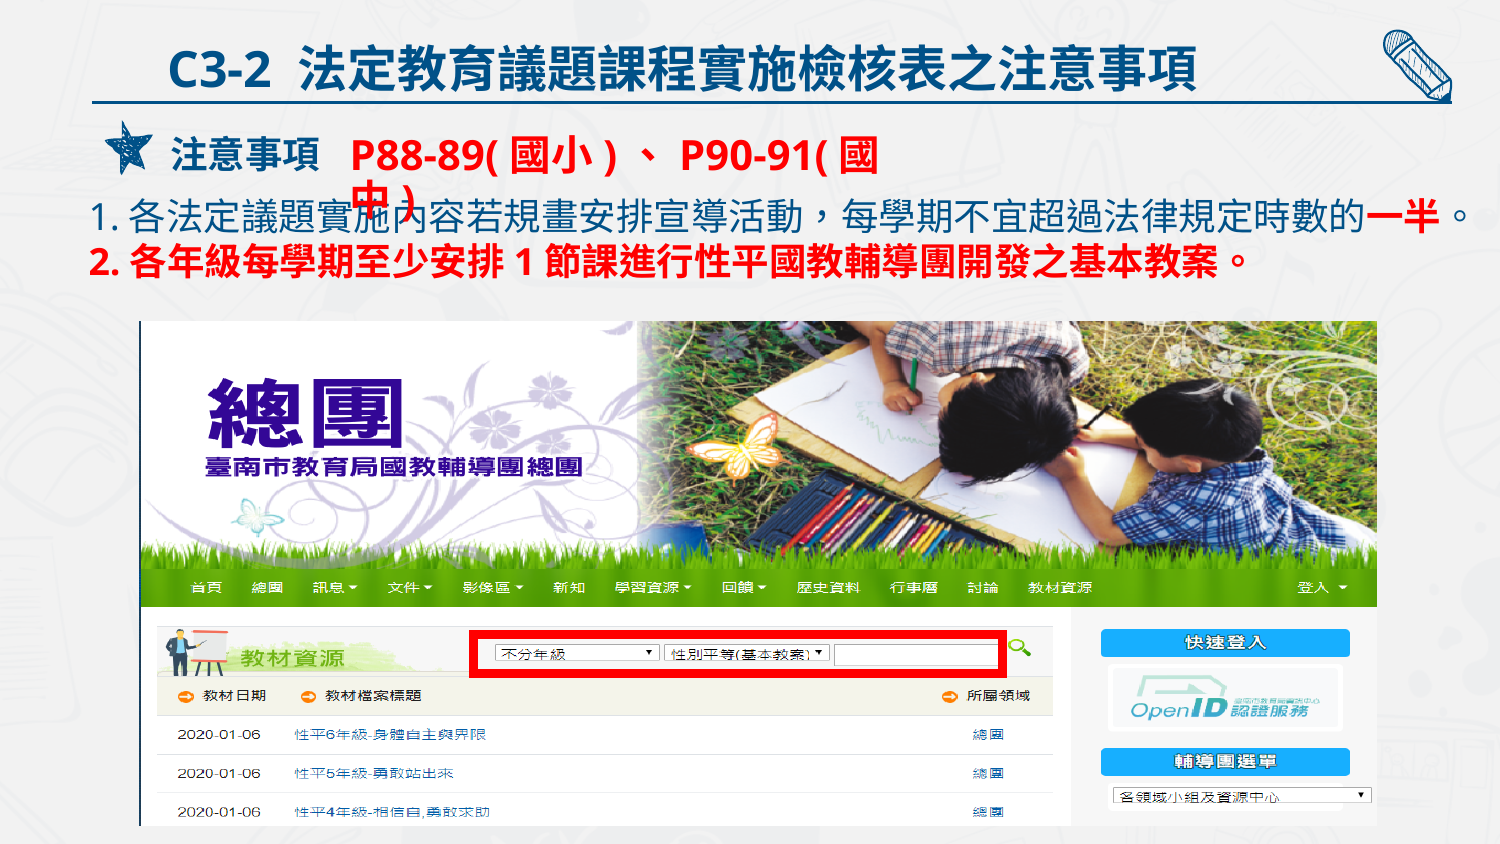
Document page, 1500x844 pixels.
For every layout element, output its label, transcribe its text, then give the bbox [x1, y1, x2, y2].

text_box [73, 120, 1460, 322]
picture [139, 321, 1378, 826]
text_box C3-2 法定教育議題課程實施檢核表之注意事項 [152, 37, 1257, 90]
